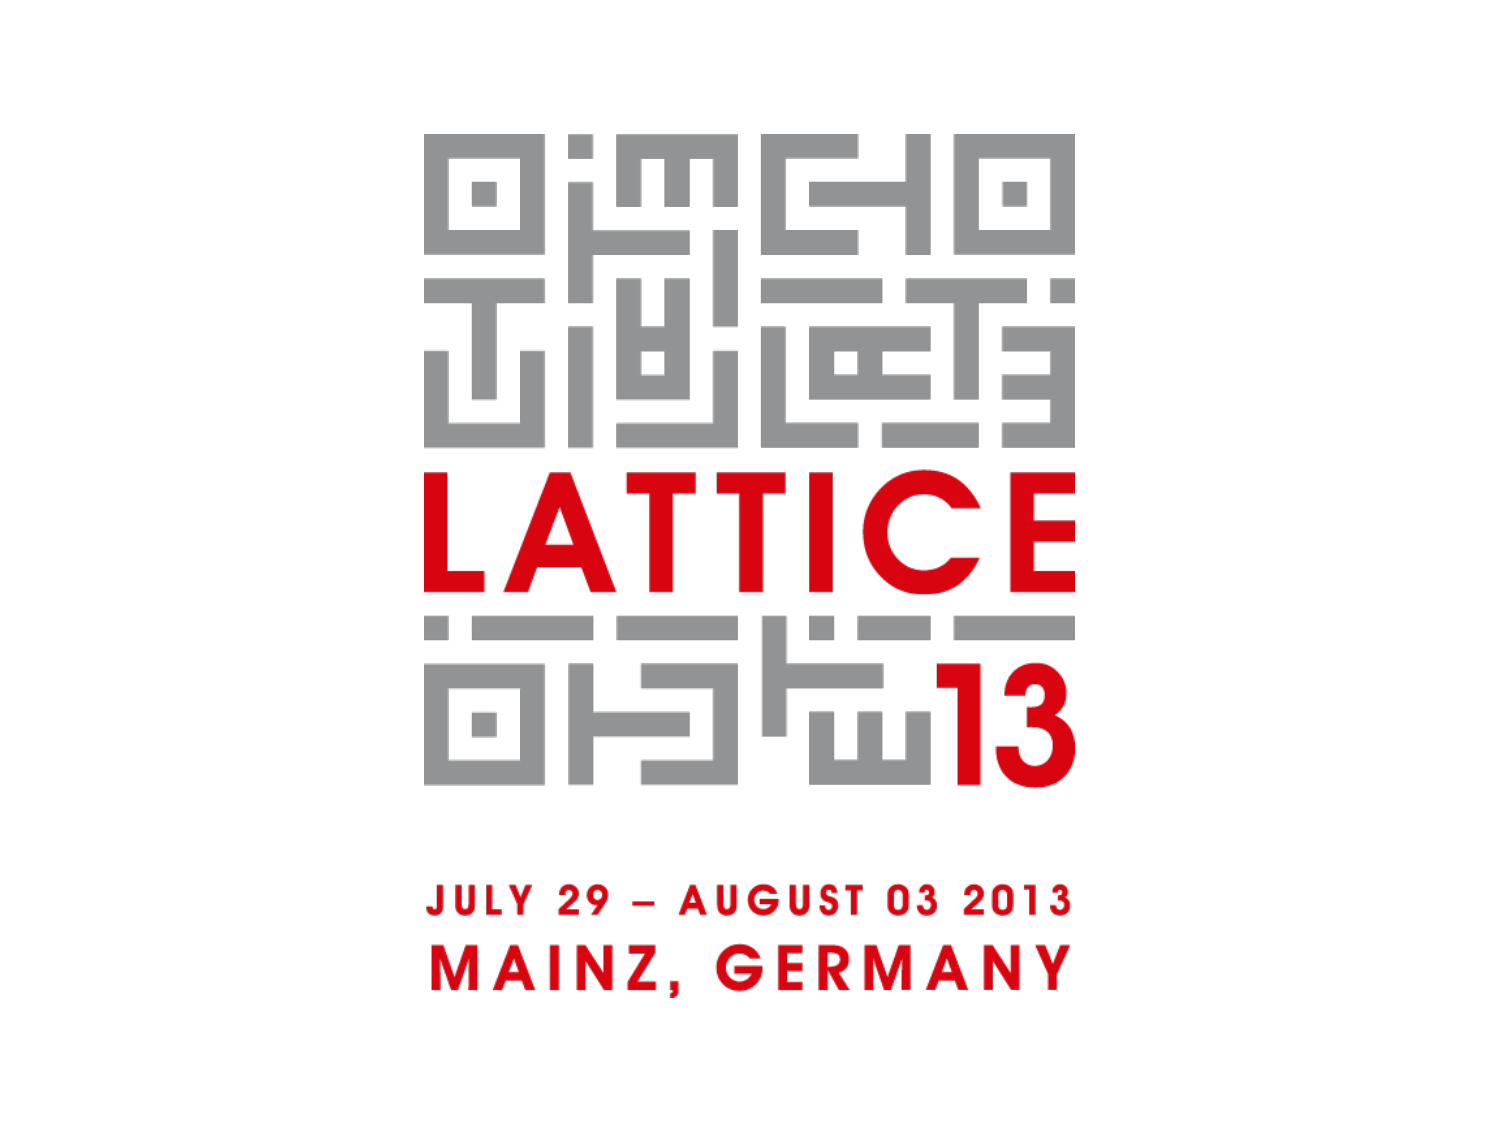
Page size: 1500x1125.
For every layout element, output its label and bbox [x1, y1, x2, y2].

picture [424, 134, 1075, 998]
